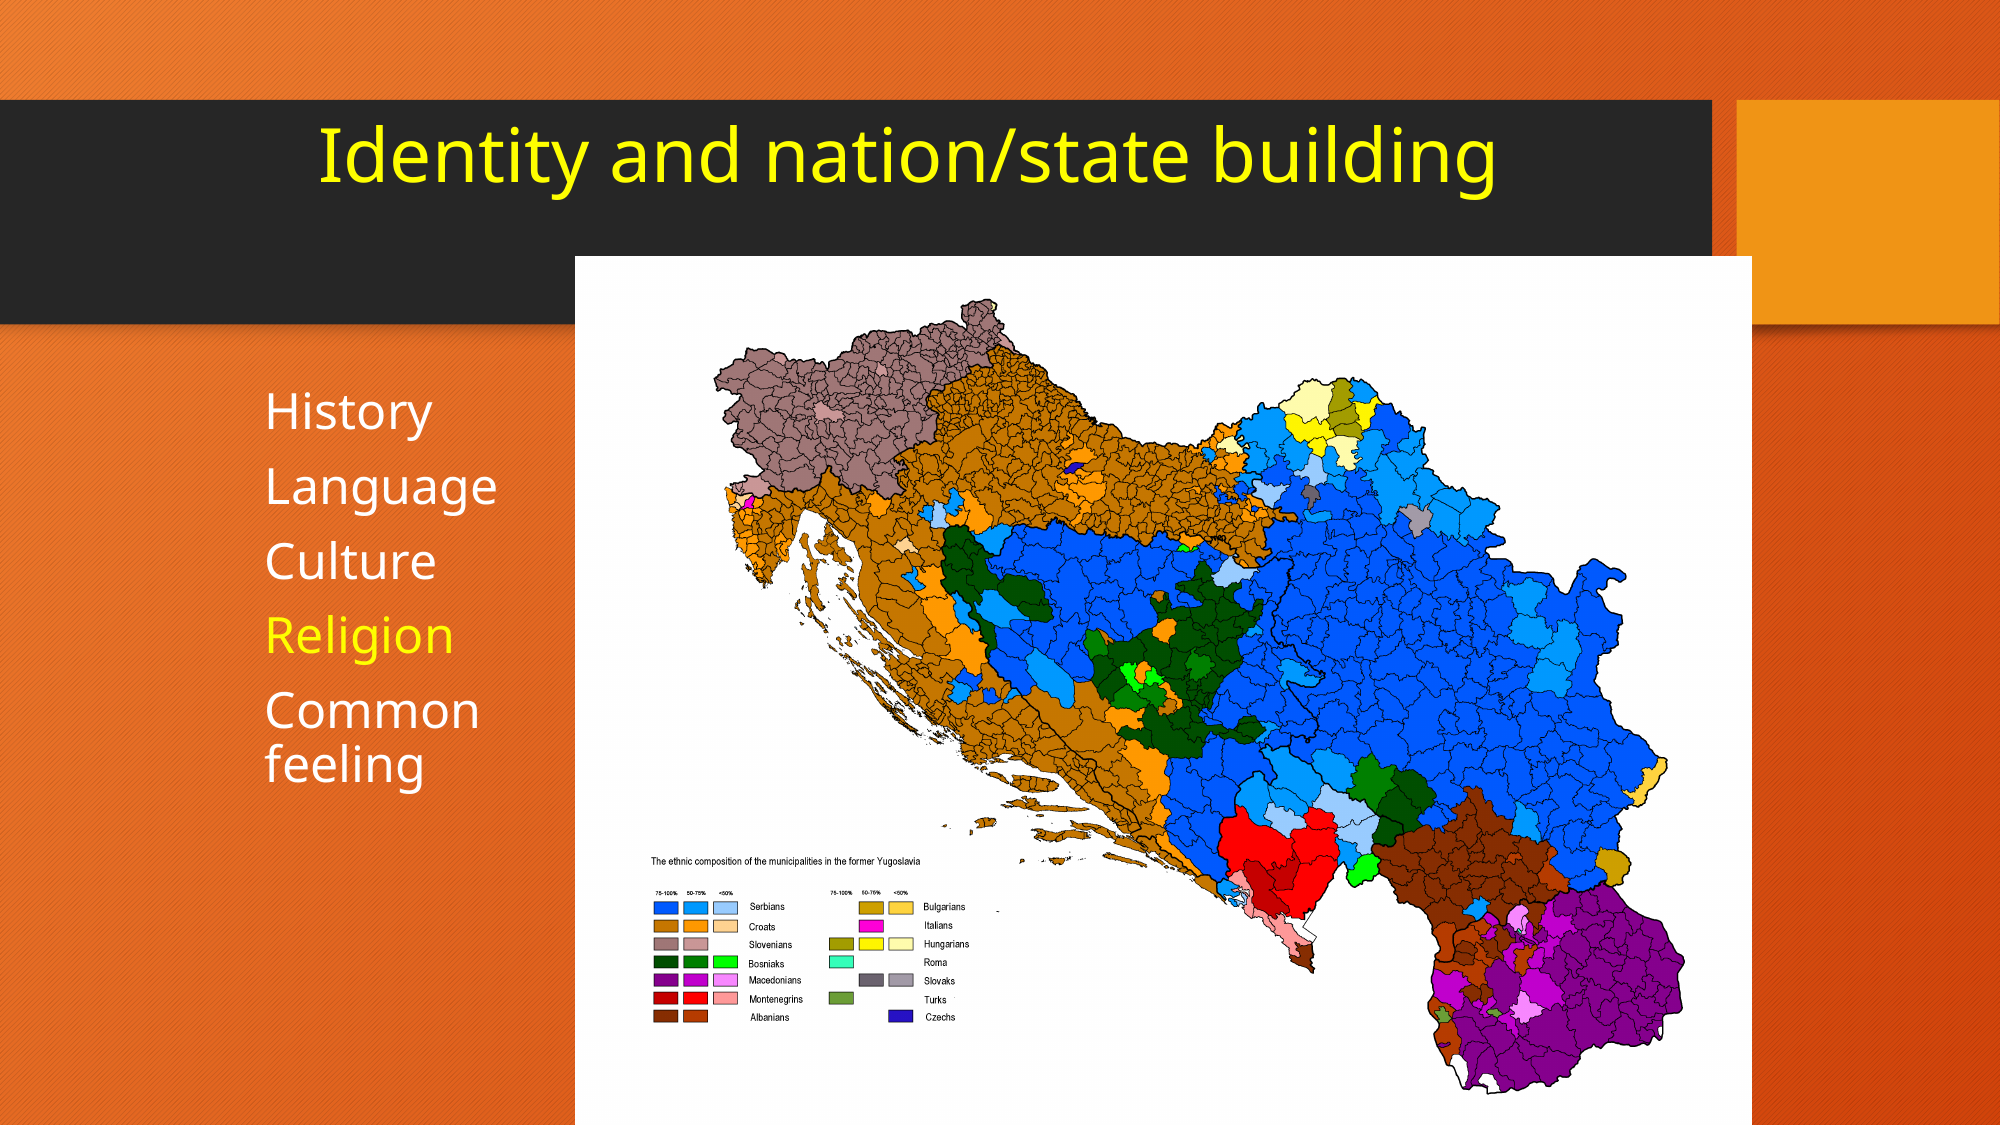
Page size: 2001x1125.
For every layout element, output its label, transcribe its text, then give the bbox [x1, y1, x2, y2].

list History Language Culture Religion Common feeling [249, 378, 516, 1125]
title Identity and nation/state building [303, 96, 1675, 220]
picture [0, 256, 2000, 1125]
